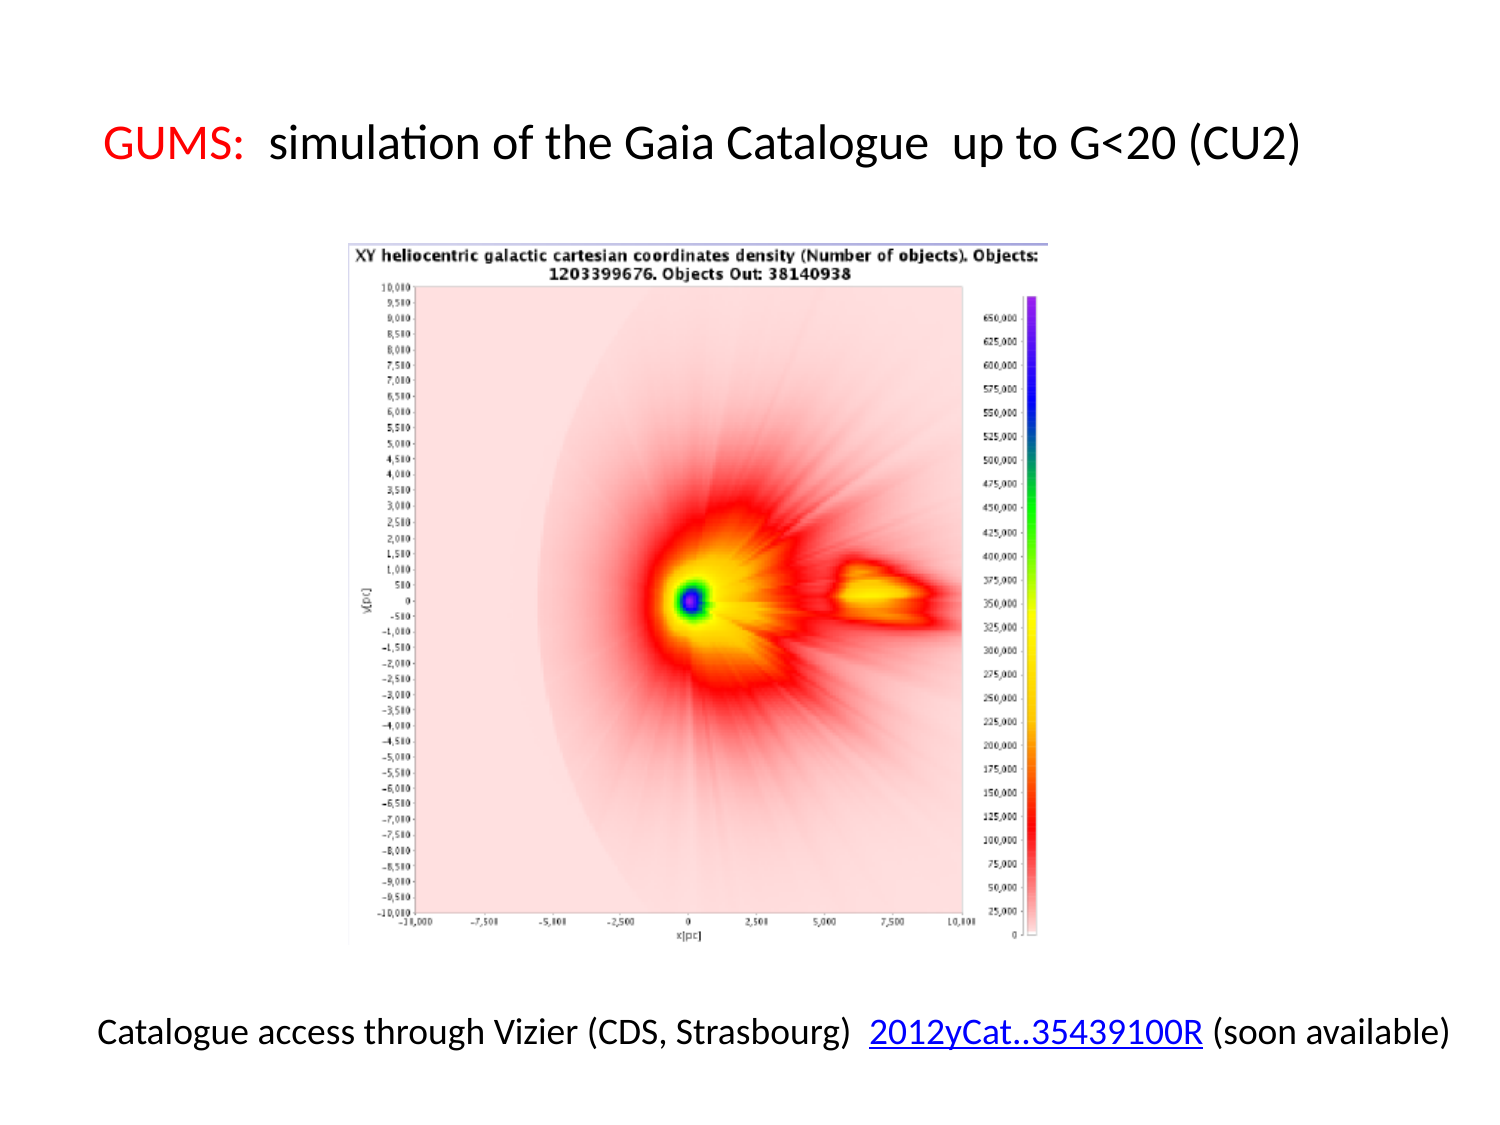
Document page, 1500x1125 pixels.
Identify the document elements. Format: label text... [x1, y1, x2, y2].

text_box Catalogue access through Vizier (CDS, Strasbourg) 2012yCat..35439100R (soon available) [64, 999, 1500, 1060]
text_box GUMS: simulation of the Gaia Catalogue up to G<20 (CU2) [88, 101, 1388, 177]
picture [348, 243, 1049, 945]
